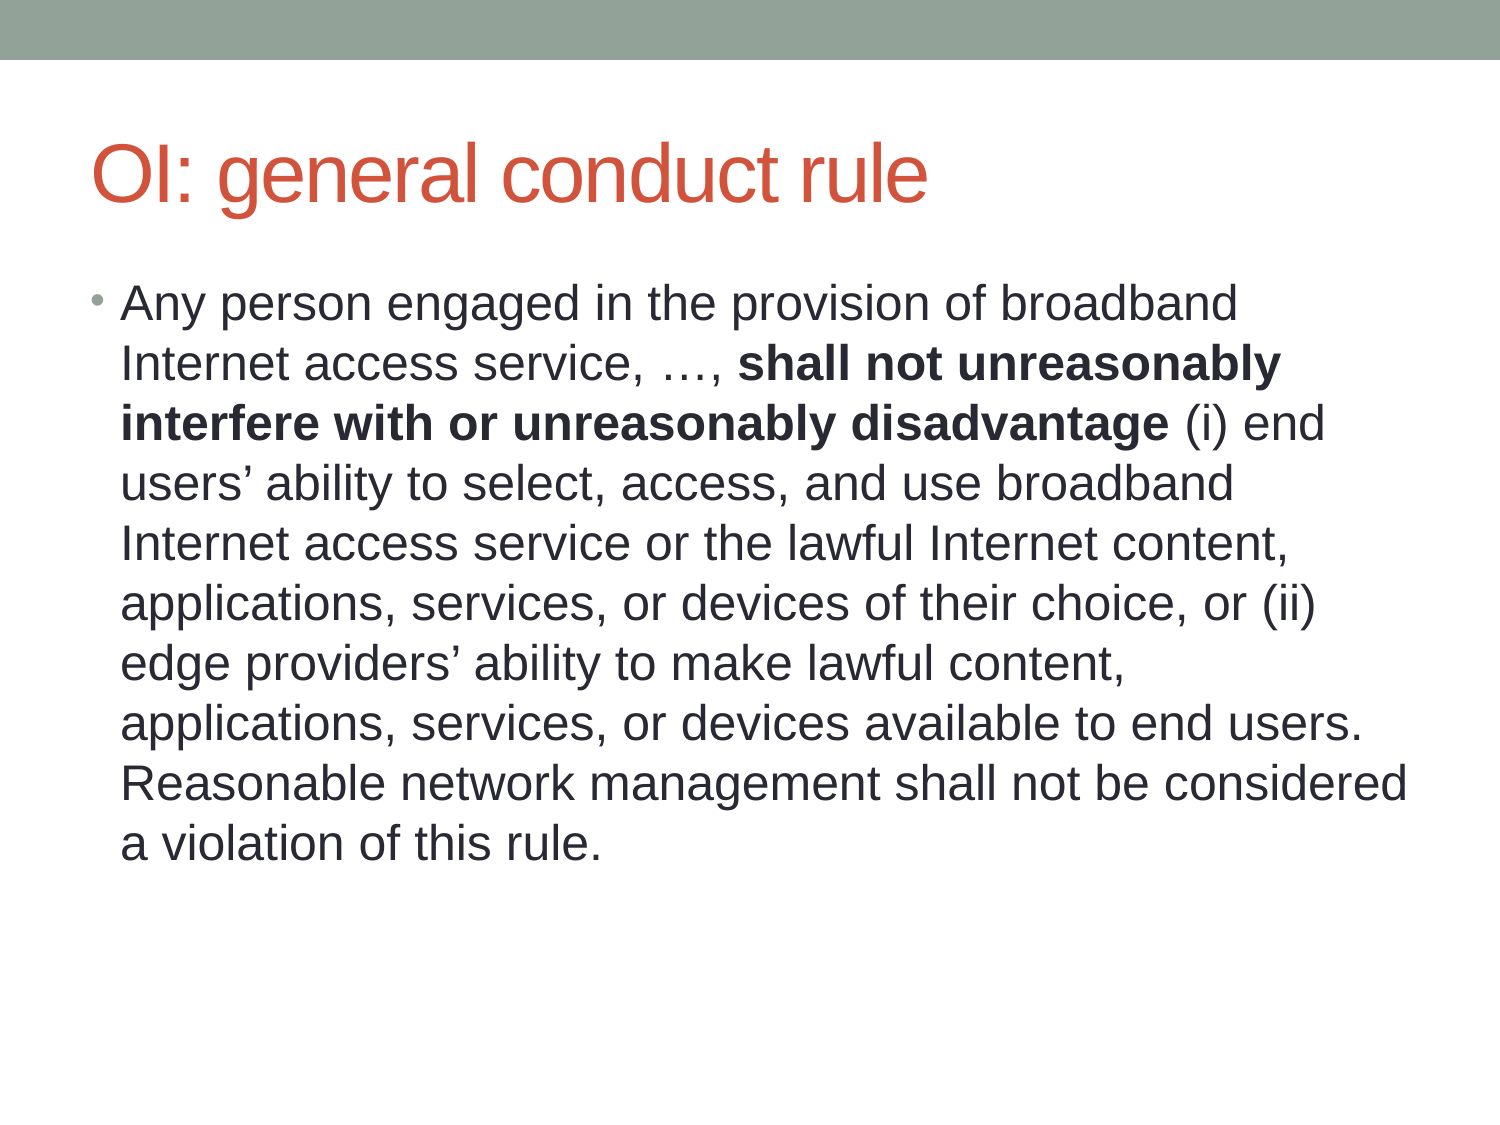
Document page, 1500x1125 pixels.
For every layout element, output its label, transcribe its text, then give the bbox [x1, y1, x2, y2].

title OI: general conduct rule [75, 87, 1425, 250]
list Any person engaged in the provision of broadband Internet access service, …, shall not unreasonably interfere with or unreasonably disadvantage (i) end users’ ability to select, access, and use broadband Internet access service or the lawful Internet content, applications, services, or devices of their choice, or (ii) edge providers’ ability to make lawful content, applications, services, or devices available to end users. Reasonable network management shall not be considered a violation of this rule. [75, 262, 1425, 1063]
